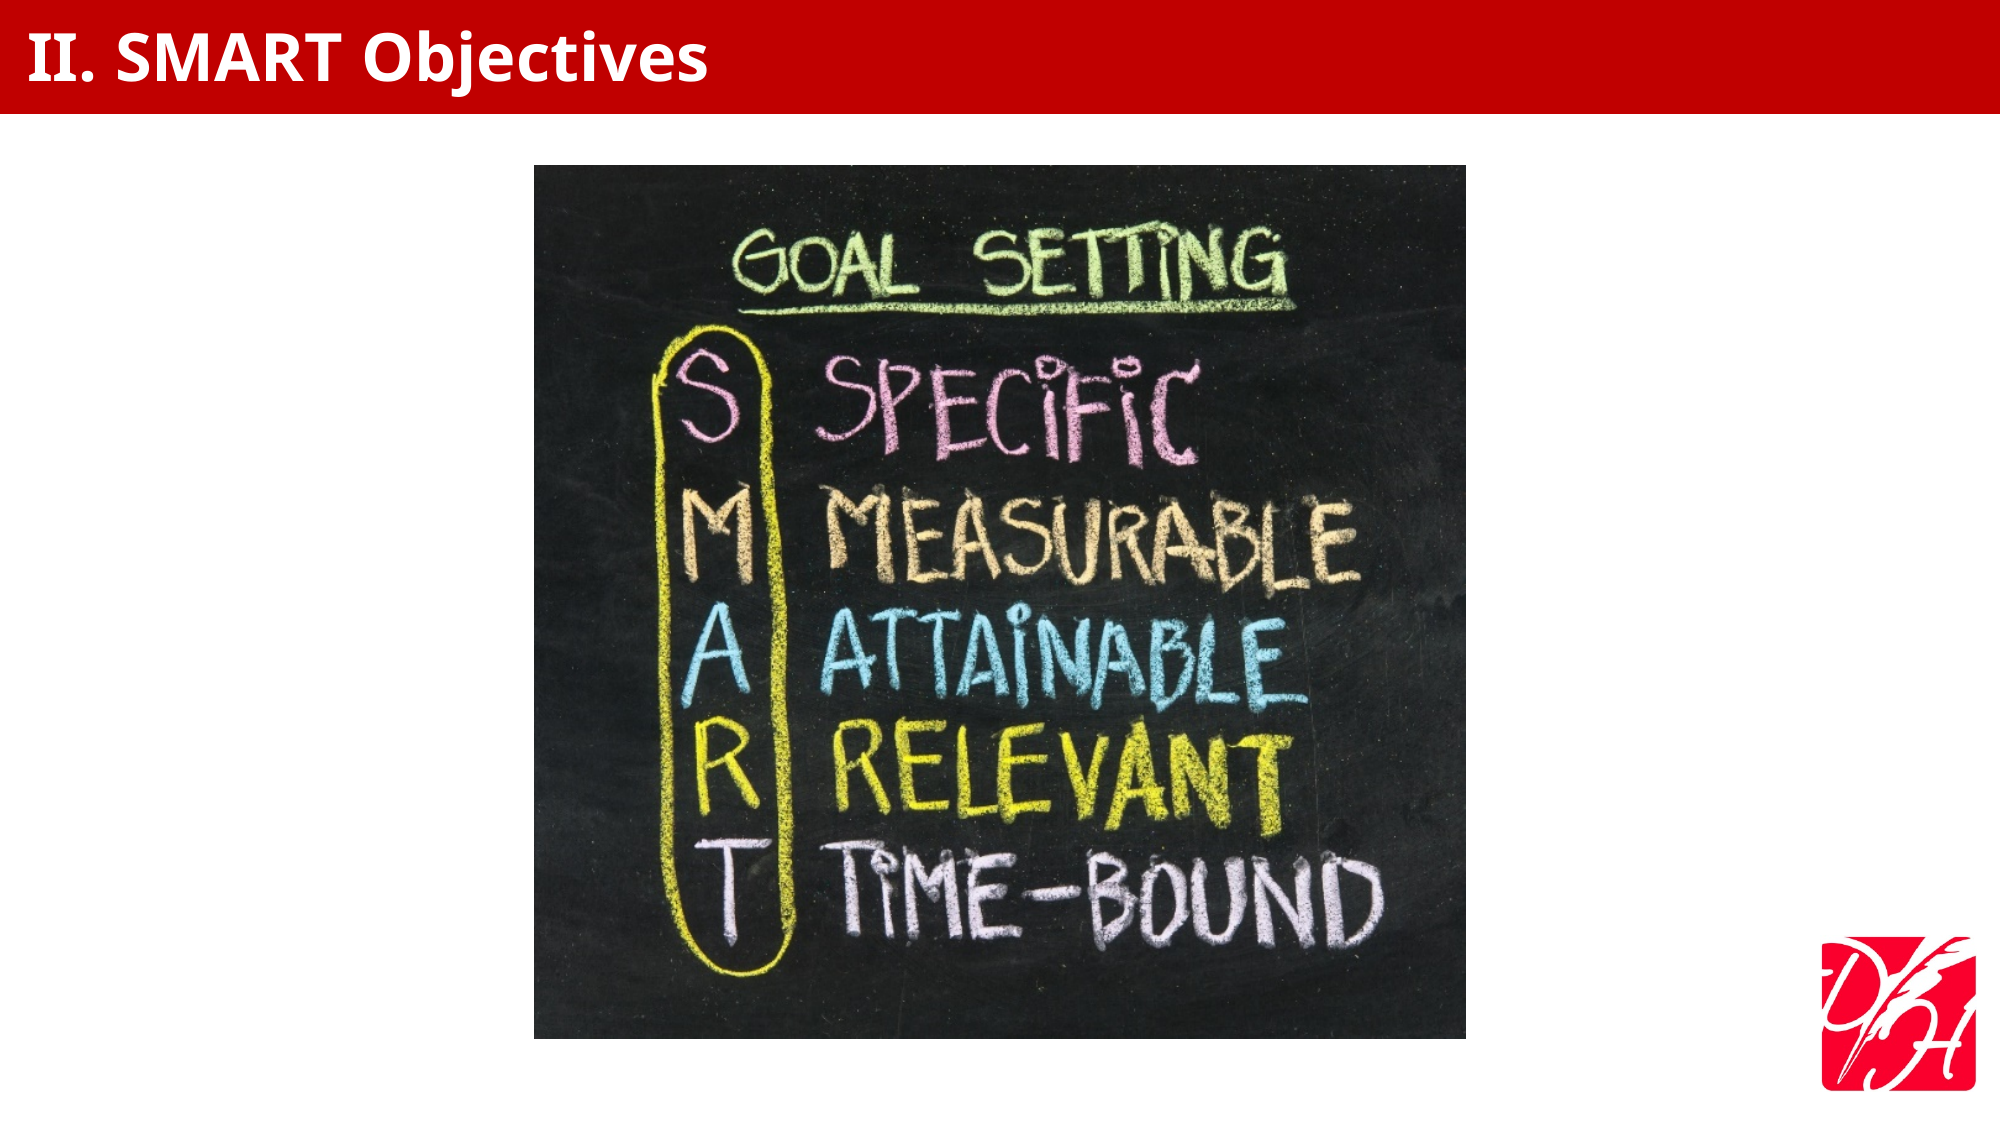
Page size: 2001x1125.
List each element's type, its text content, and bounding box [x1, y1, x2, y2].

text_box [0, 0, 2000, 115]
text_box II. SMART Objectives [12, 26, 1961, 94]
picture [1820, 935, 1977, 1092]
picture [534, 165, 1466, 1039]
